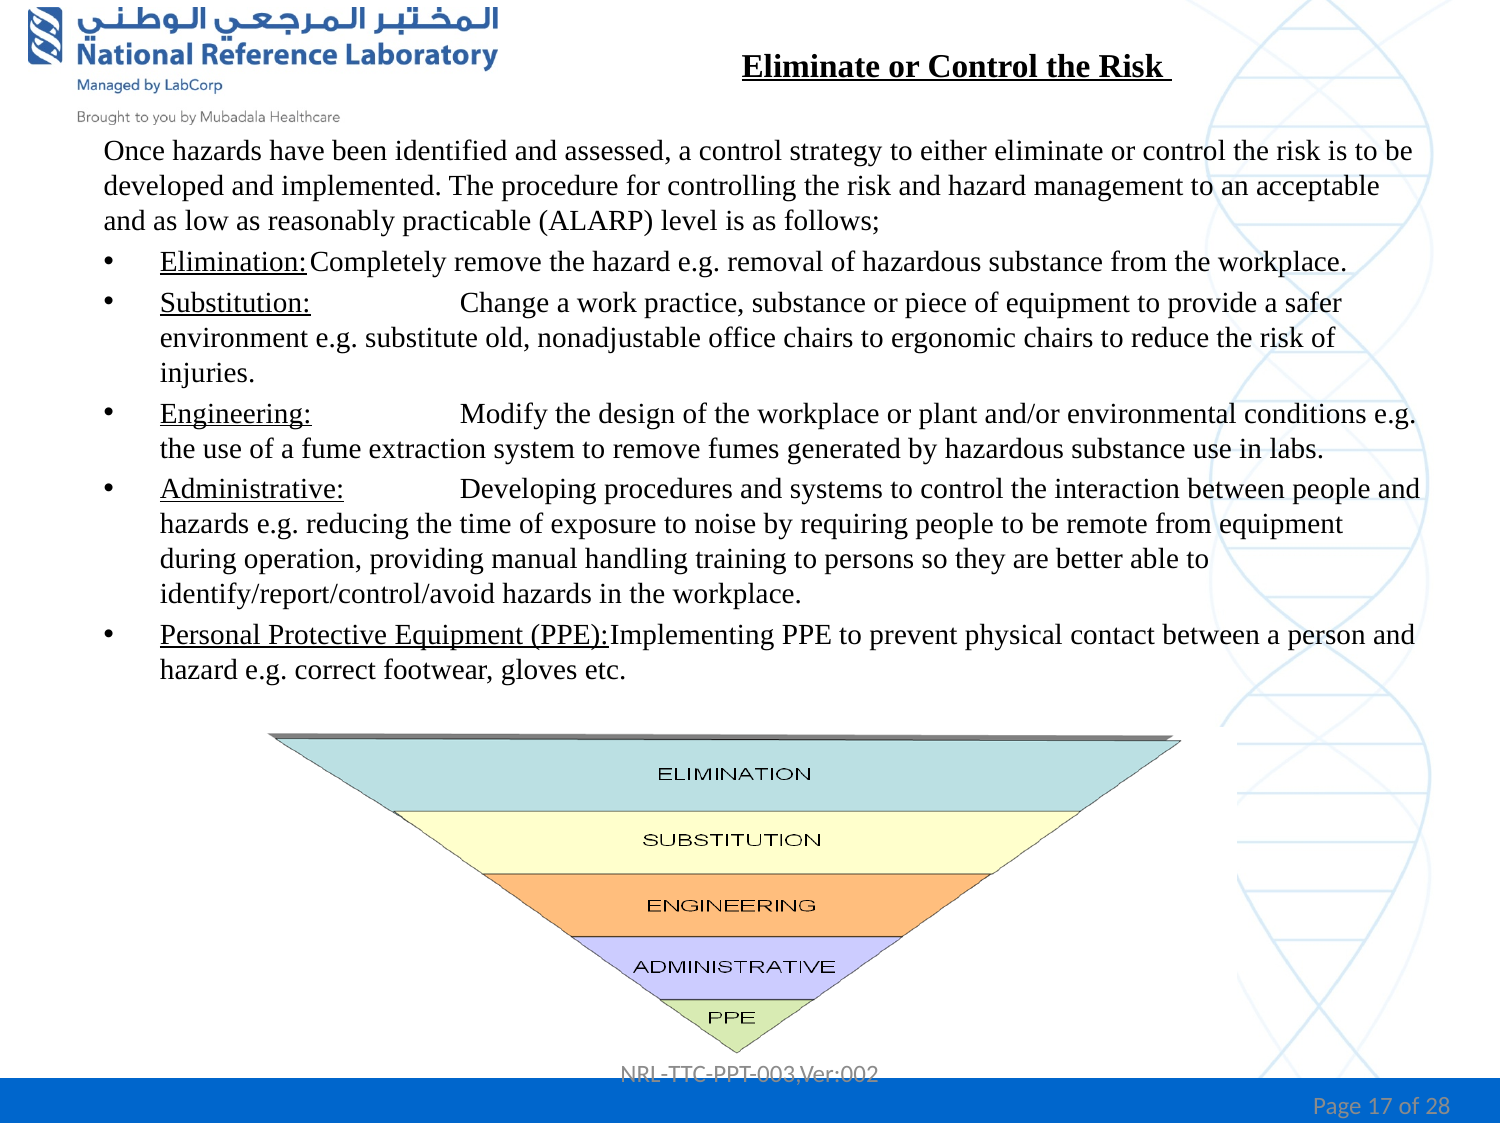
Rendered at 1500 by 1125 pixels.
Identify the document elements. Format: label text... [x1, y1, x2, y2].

title Eliminate or Control the Risk [500, 7, 1166, 115]
footer NRL-TTC-PPT-003,Ver:002 [512, 1070, 988, 1103]
text_box [0, 1078, 1115, 1123]
text_box [1466, 1078, 1500, 1123]
list Once hazards have been identified and assessed, a control strategy to either eliminate or control the risk is to be developed and implemented. The procedure for controlling the risk and hazard management to an acceptable and as low as reasonably practicable (ALARP) level is as follows; Elimination: Completely remove the hazard e.g. removal of hazardous substance from the workplace. Substitution: Change a work practice, substance or piece of equipment to provide a safer environment e.g. substitute old, nonadjustable office chairs to ergonomic chairs to reduce the risk of injuries. Engineering: Modify the design of the workplace or plant and/or environmental conditions e.g. the use of a fume extraction system to remove fumes generated by hazardous substance use in labs. Administrative: Developing procedures and systems to control the interaction between people and hazards e.g. reducing the time of exposure to noise by requiring people to be remote from equipment during operation, providing manual handling training to persons so they are better able to identify/report/control/avoid hazards in the workplace. Personal Protective Equipment (PPE): Implementing PPE to prevent physical contact between a person and hazard e.g. correct footwear, gloves etc. [88, 124, 1166, 963]
slide_number Page 17 of 28 [1115, 1074, 1466, 1125]
picture [28, 6, 498, 125]
picture [262, 0, 1467, 1079]
